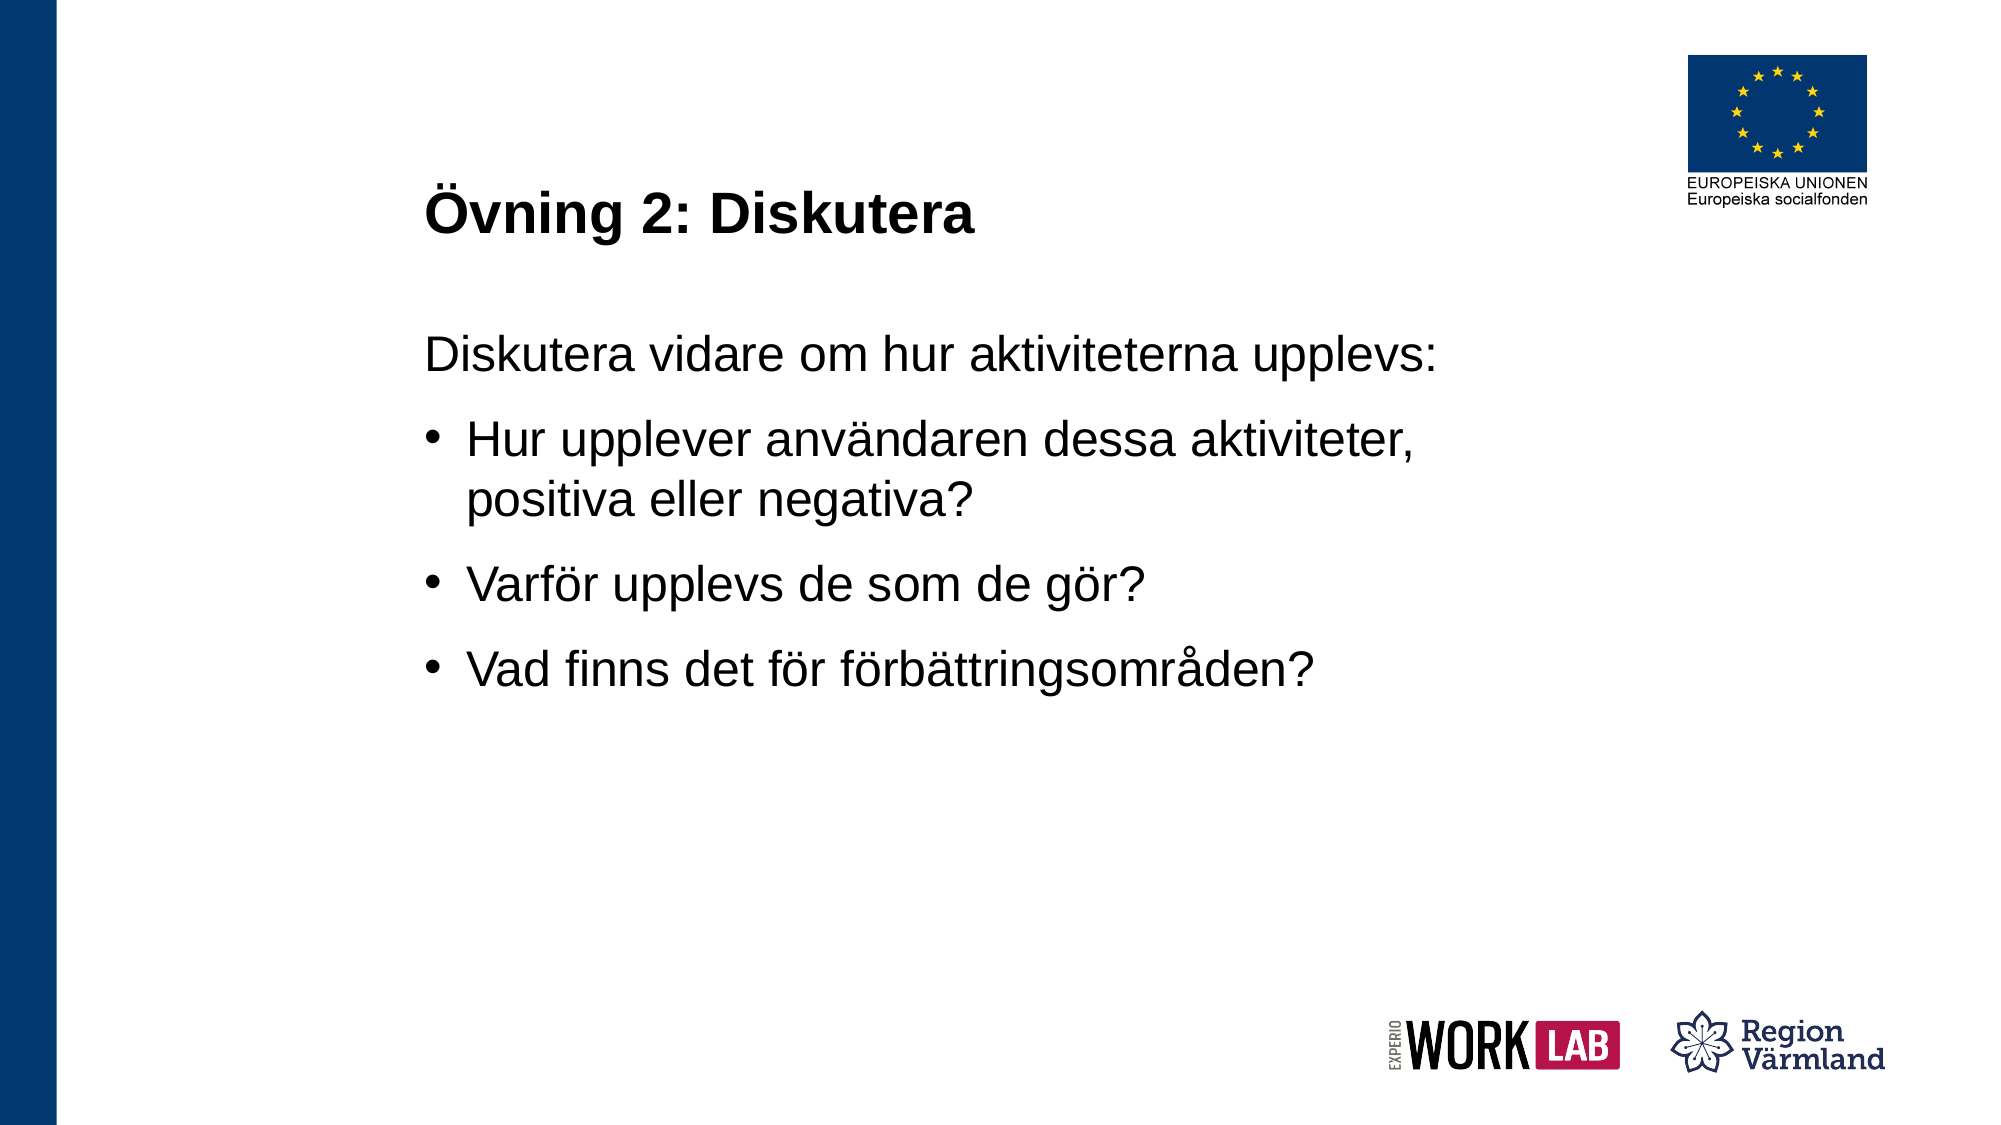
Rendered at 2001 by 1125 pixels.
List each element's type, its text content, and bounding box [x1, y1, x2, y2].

picture [1684, 51, 1871, 209]
picture [1670, 1010, 1885, 1073]
picture [1389, 1006, 1620, 1088]
list Diskutera vidare om hur aktiviteterna upplevs: Hur upplever användaren dessa aktiviteter, positiva eller negativa? Varför upplevs de som de gör? Vad finns det för förbättringsområden? [409, 313, 1810, 846]
title Övning 2: Diskutera [409, 159, 1591, 253]
